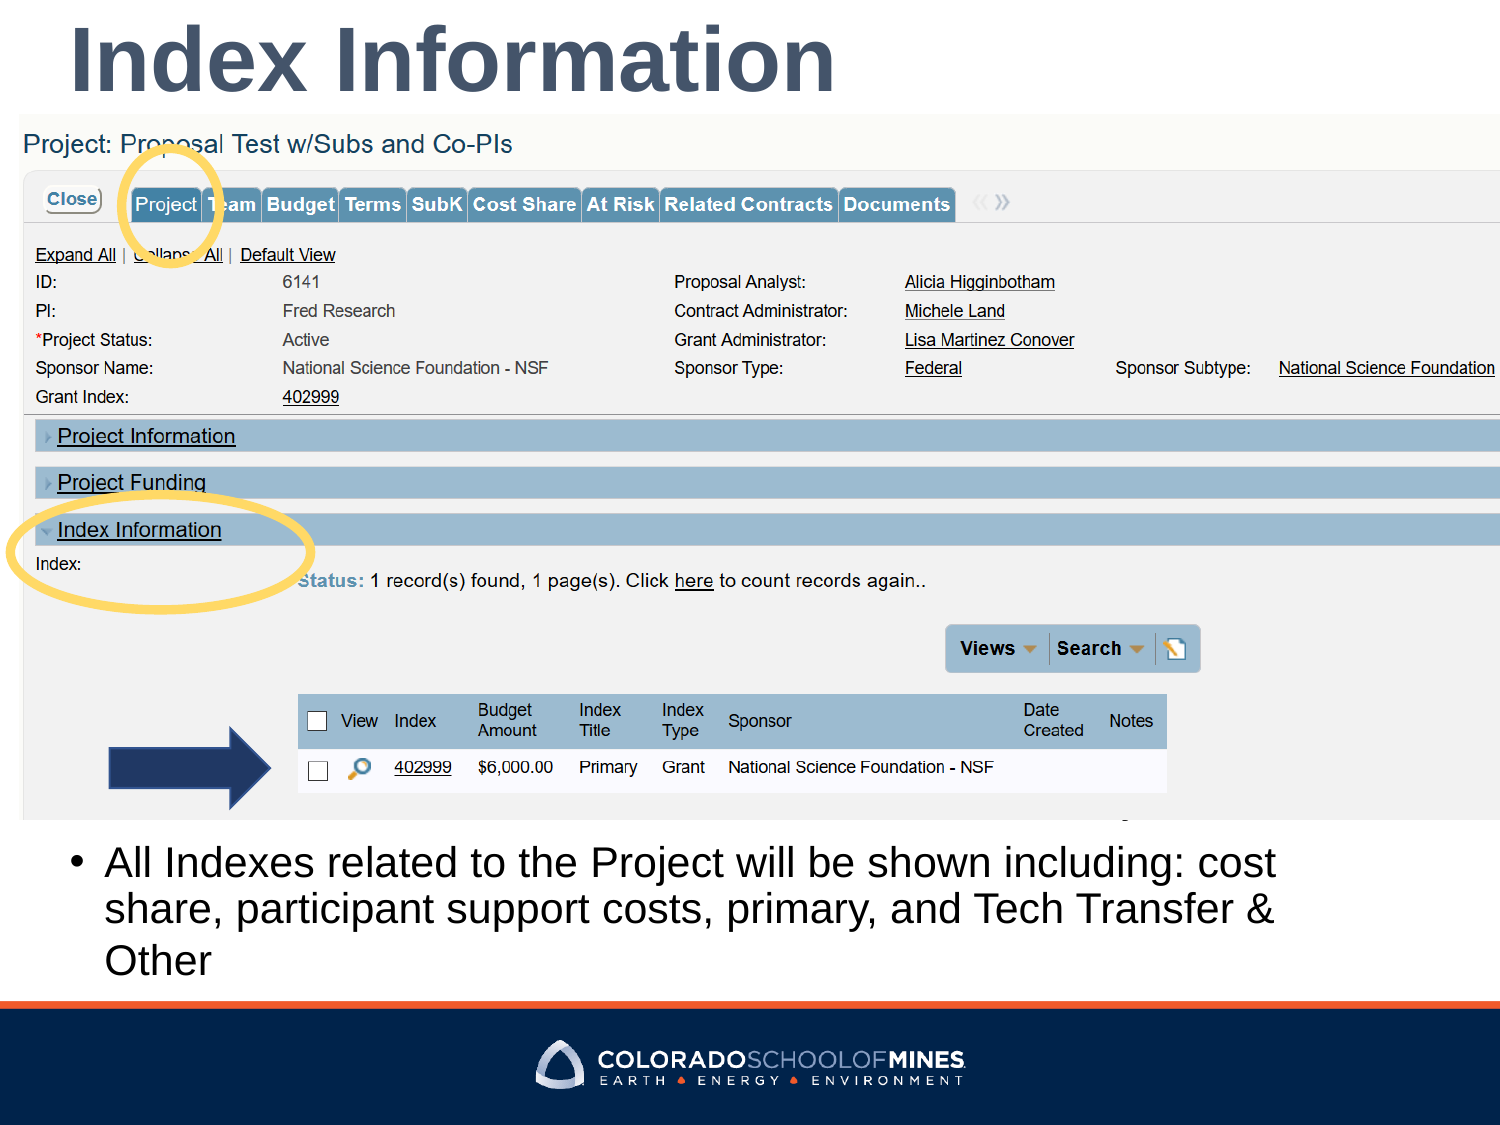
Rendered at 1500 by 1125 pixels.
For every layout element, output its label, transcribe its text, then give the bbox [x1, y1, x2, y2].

title Index Information [54, 0, 1480, 114]
picture [0, 0, 1500, 1125]
list All sources and uses of funds associated with the Project All Indexes related to the Project will be shown including: cost share, participant support costs, primary, and Tech Transfer & Other [54, 820, 1334, 997]
text_box [9, 531, 19, 574]
